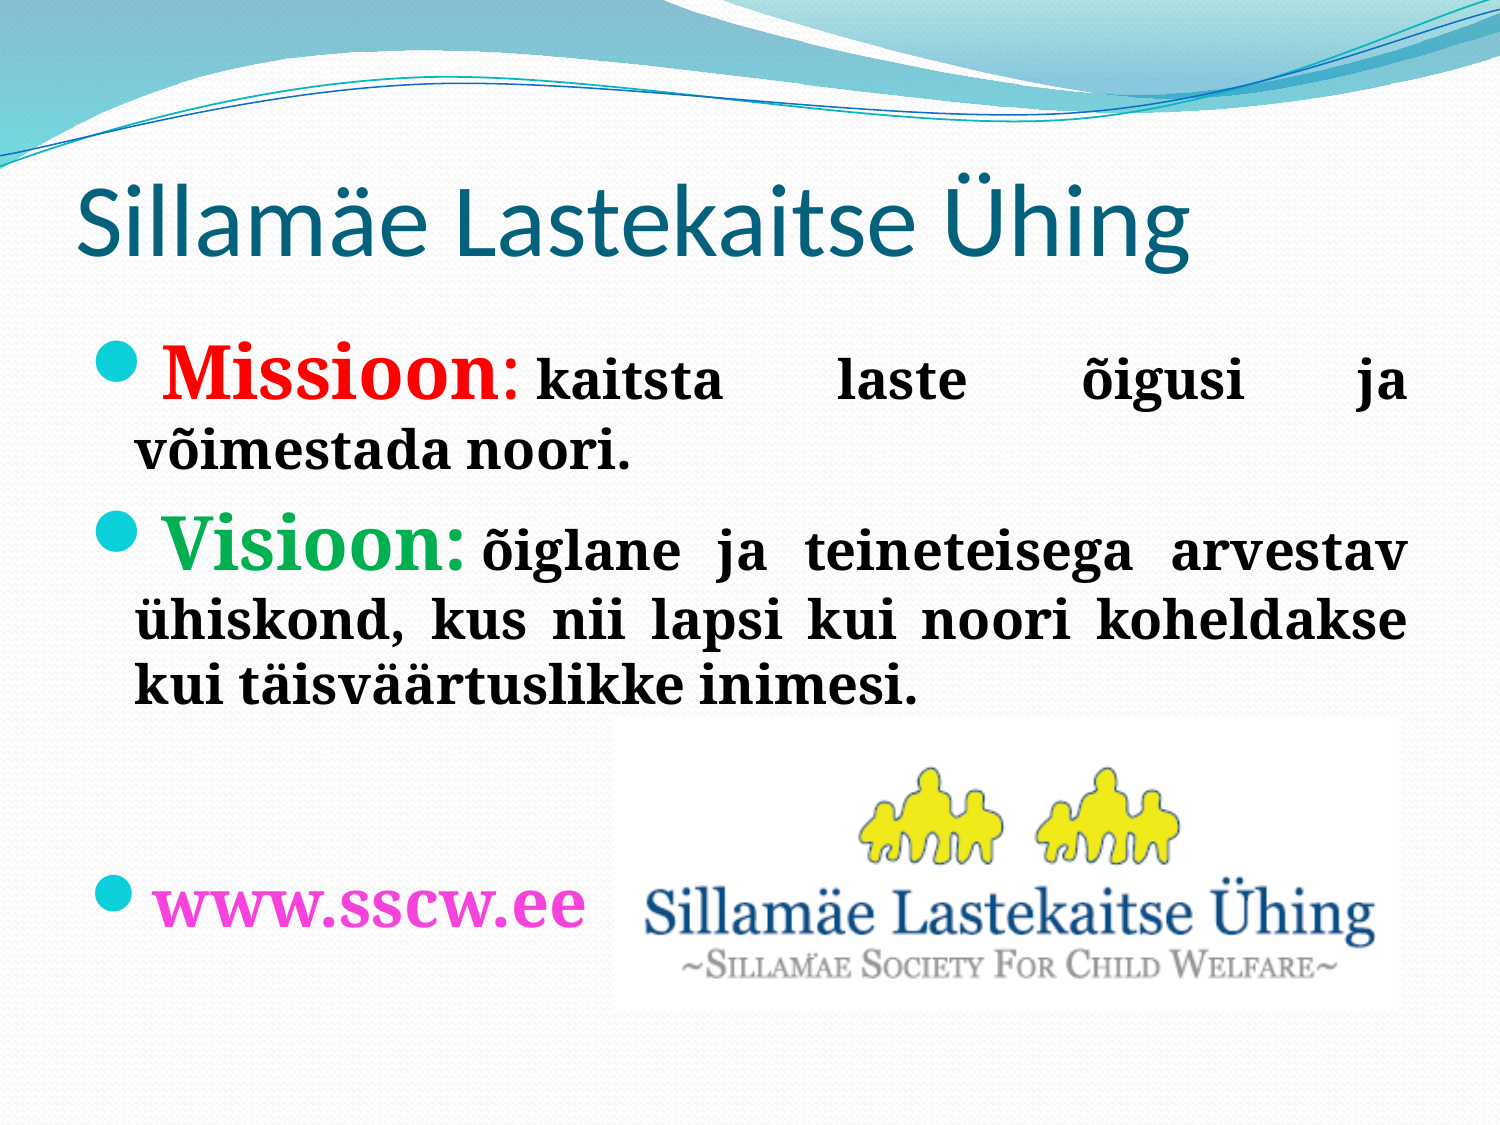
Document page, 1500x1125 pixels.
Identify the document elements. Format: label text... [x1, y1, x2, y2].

list Missioon: kaitsta laste õigusi ja võimestada noori. Visioon: õiglane ja teineteisega arvestav ühiskond, kus nii lapsi kui noori koheldakse kui täisväärtuslikke inimesi. www.sscw.ee [75, 317, 1425, 1038]
title Small educational video [607, 717, 1407, 1024]
picture [614, 715, 1400, 1012]
title Sillamäe Lastekaitse Ühing [75, 90, 1425, 278]
